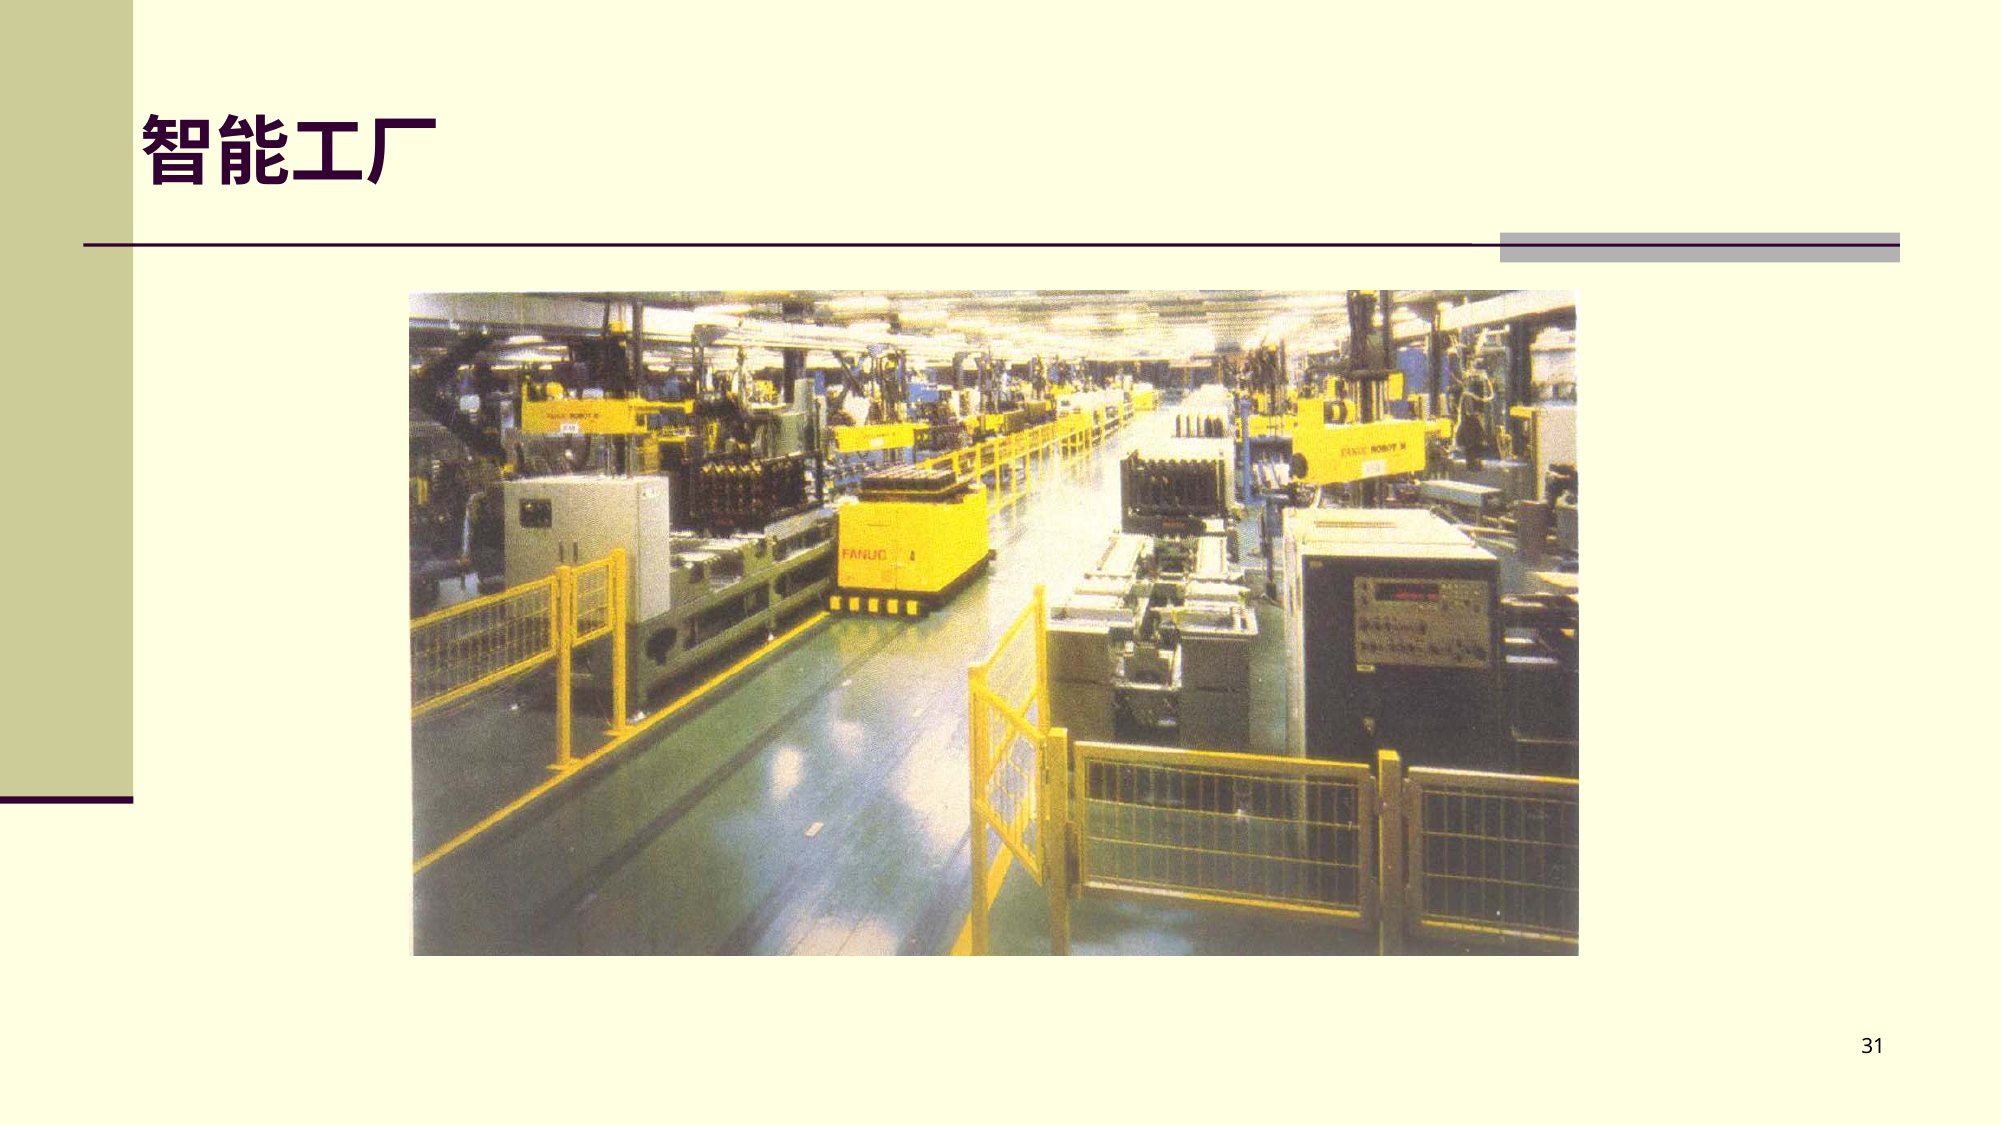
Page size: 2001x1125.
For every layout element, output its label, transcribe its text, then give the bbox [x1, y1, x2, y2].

picture [409, 290, 1579, 956]
slide_number 31 [1483, 1025, 1900, 1100]
title 智能工厂 [125, 54, 1826, 243]
